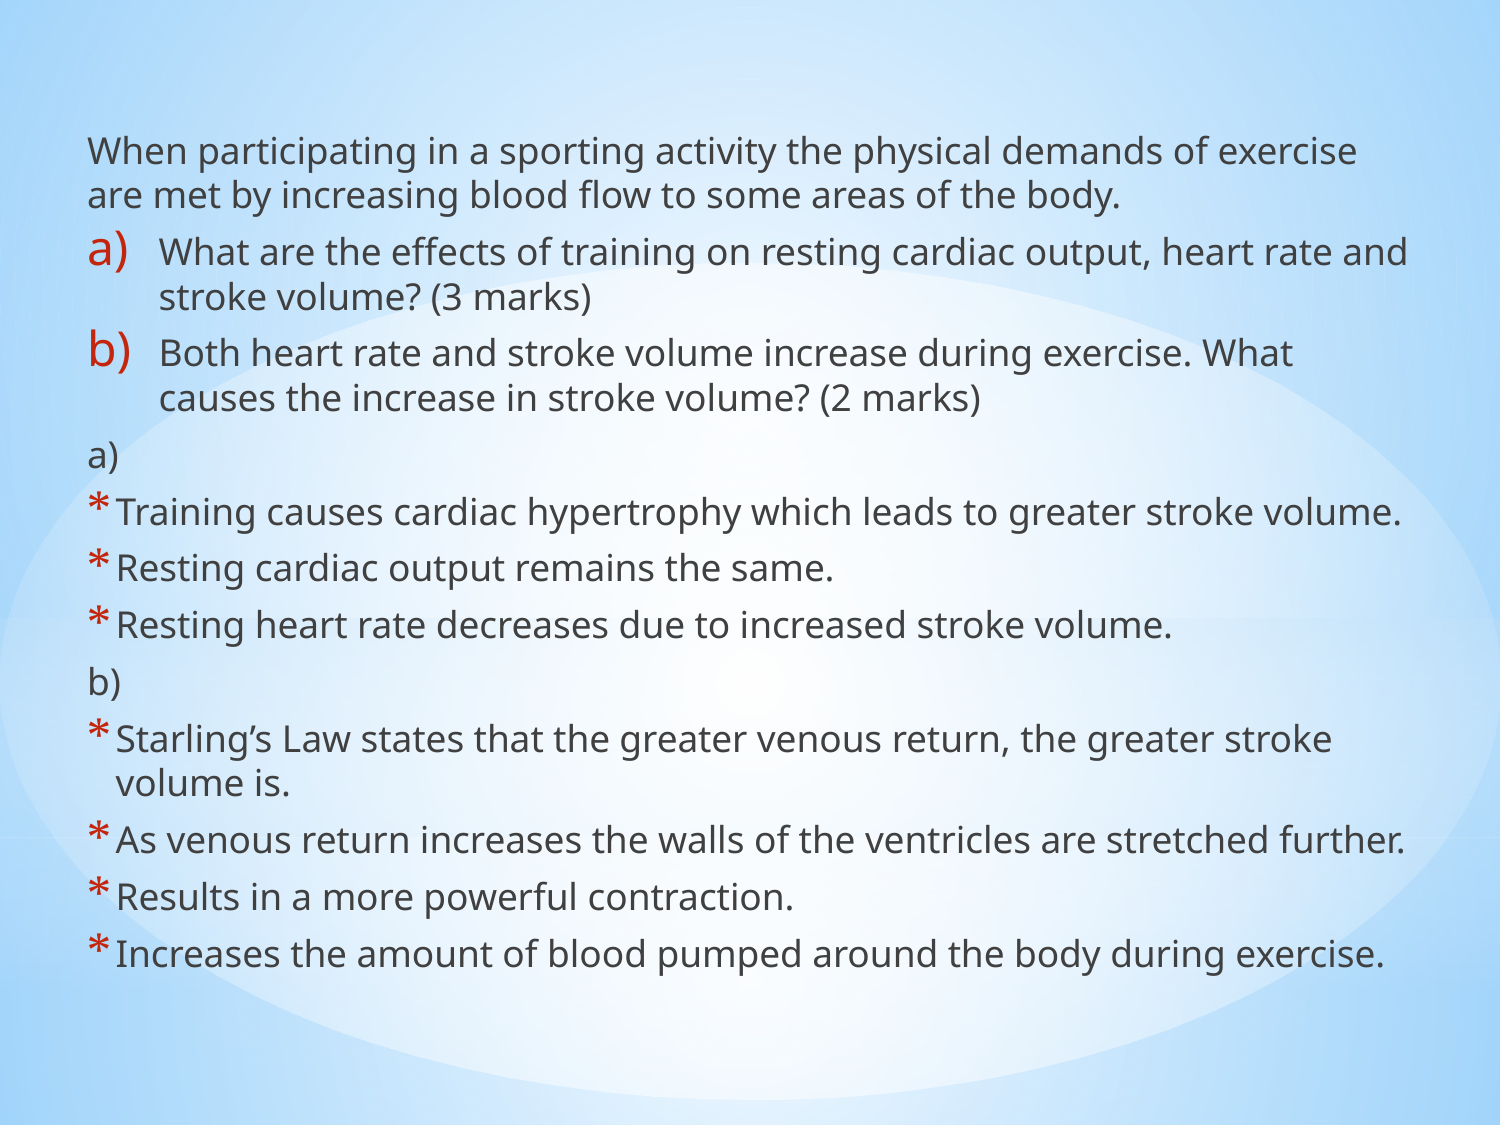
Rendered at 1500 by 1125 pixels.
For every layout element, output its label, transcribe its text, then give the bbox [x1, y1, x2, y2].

list When participating in a sporting activity the physical demands of exercise are met by increasing blood flow to some areas of the body. What are the effects of training on resting cardiac output, heart rate and stroke volume? (3 marks) Both heart rate and stroke volume increase during exercise. What causes the increase in stroke volume? (2 marks) a) Training causes cardiac hypertrophy which leads to greater stroke volume. Resting cardiac output remains the same. Resting heart rate decreases due to increased stroke volume. b) Starling’s Law states that the greater venous return, the greater stroke volume is. As venous return increases the walls of the ventricles are stretched further. Results in a more powerful contraction. Increases the amount of blood pumped around the body during exercise. [64, 120, 1436, 1047]
